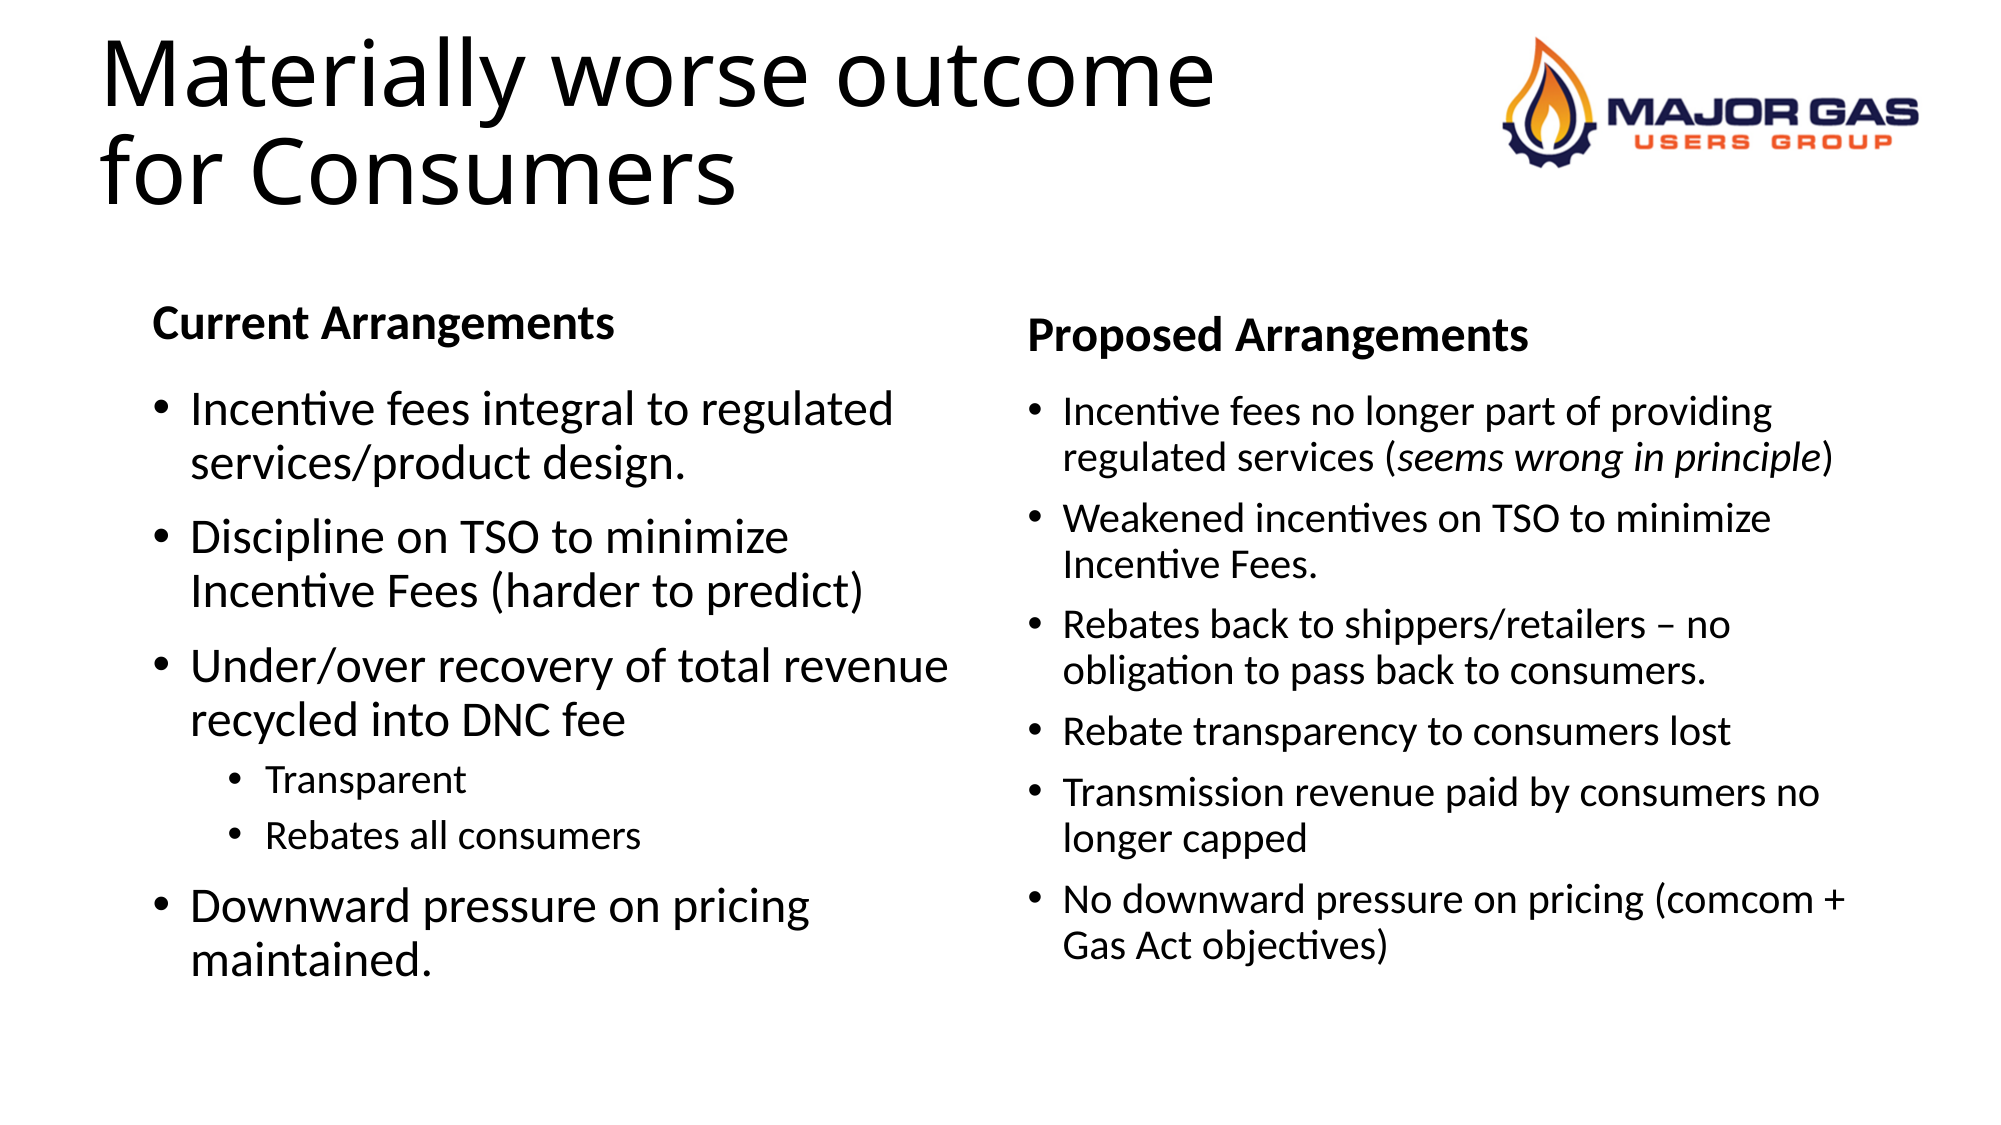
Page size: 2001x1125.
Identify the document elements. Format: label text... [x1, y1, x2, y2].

list Incentive fees no longer part of providing regulated services (seems wrong in principle) Weakened incentives on TSO to minimize Incentive Fees. Rebates back to shippers/retailers – no obligation to pass back to consumers. Rebate transparency to consumers lost Transmission revenue paid by consumers no longer capped No downward pressure on pricing (comcom + Gas Act objectives) [1012, 381, 1863, 986]
list Incentive fees integral to regulated services/product design. Discipline on TSO to minimize Incentive Fees (harder to predict) Under/over recovery of total revenue recycled into DNC fee Transparent Rebates all consumers Downward pressure on pricing maintained. [137, 374, 984, 979]
title Materially worse outcome for Consumers [85, 17, 1810, 235]
list Proposed Arrangements [1012, 234, 1863, 370]
picture [1437, 0, 1988, 223]
list Current Arrangements [137, 222, 984, 359]
